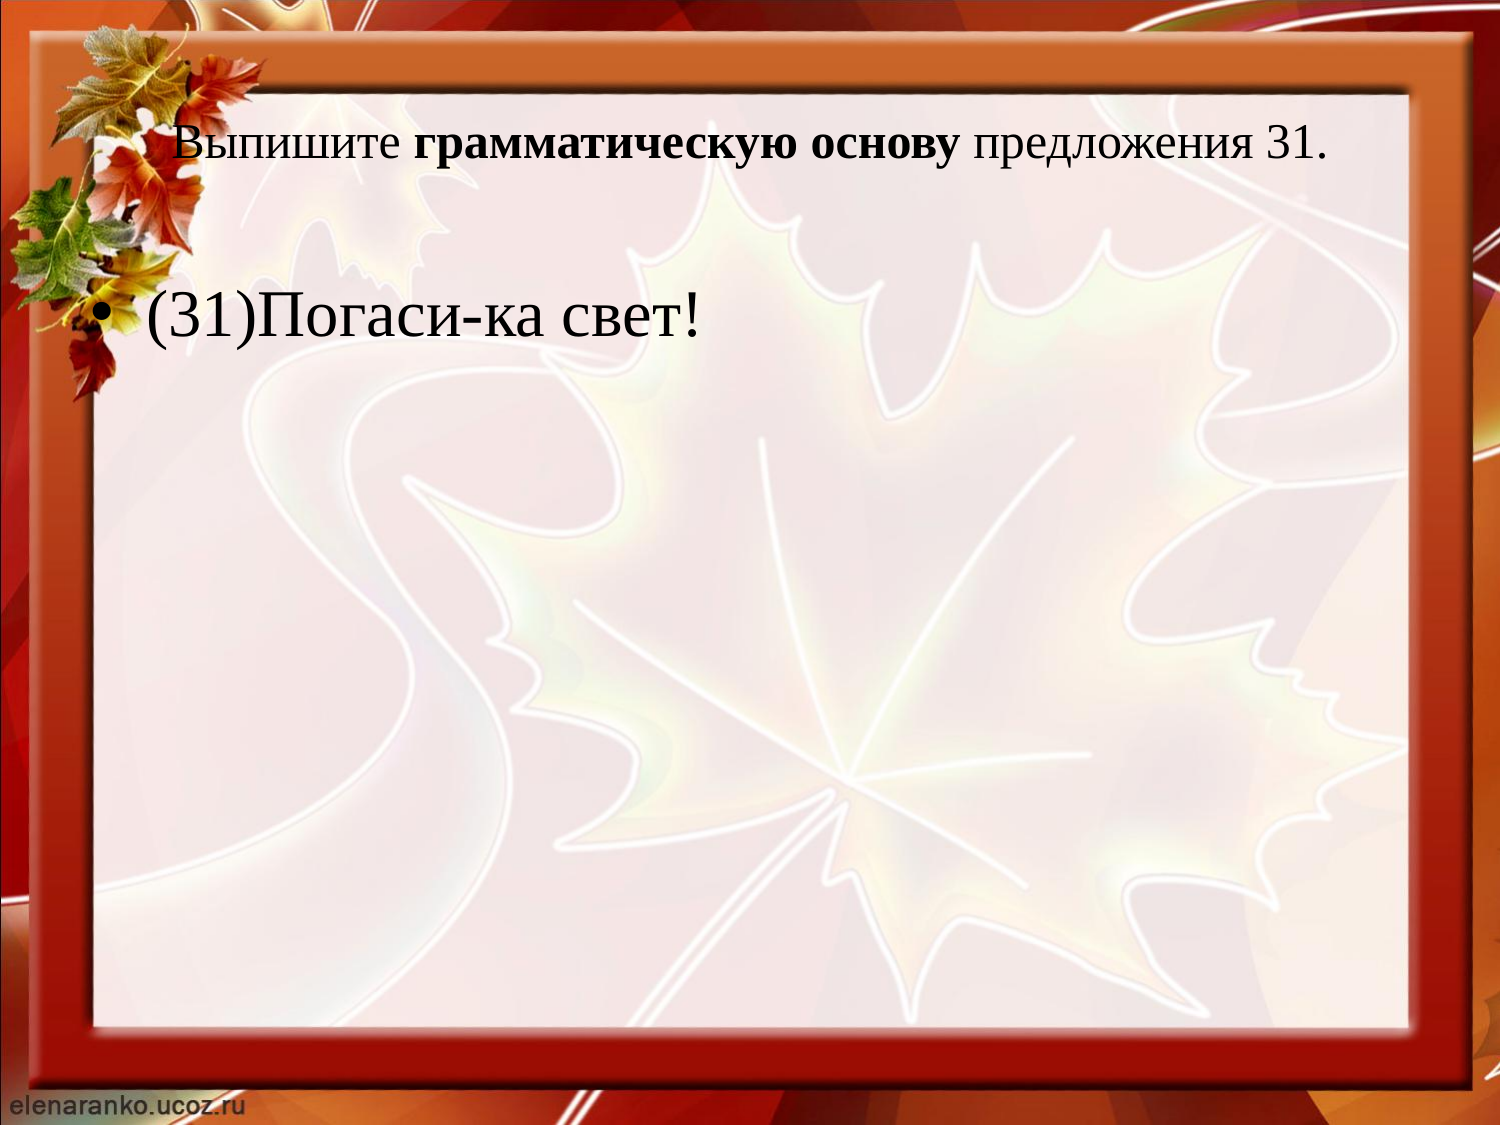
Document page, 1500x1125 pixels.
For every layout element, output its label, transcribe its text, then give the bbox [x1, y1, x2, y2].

title Выпишите грамматическую основу предложения 31. [75, 45, 1425, 233]
picture [0, 0, 1500, 1125]
list (31)Погаси-ка свет! [75, 262, 1425, 1005]
